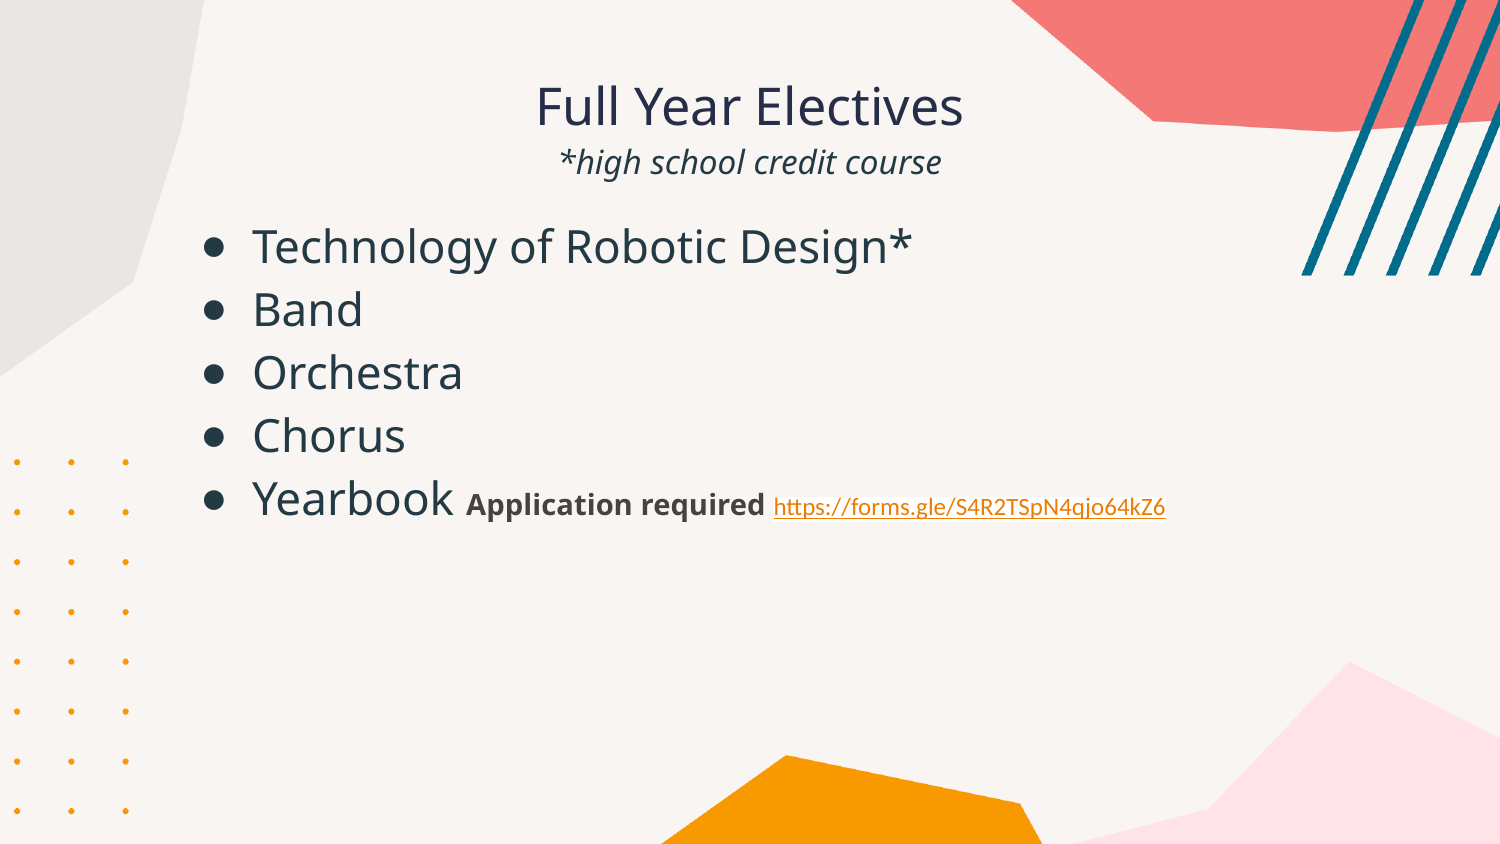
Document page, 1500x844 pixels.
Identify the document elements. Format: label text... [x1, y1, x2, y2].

title Full Year Electives *high school credit course [116, 87, 1384, 167]
picture [0, 0, 1500, 844]
list Technology of Robotic Design* Band Orchestra Chorus Yearbook Application required https://forms.gle/S4R2TSpN4qjo64kZ6 [184, 194, 1280, 844]
